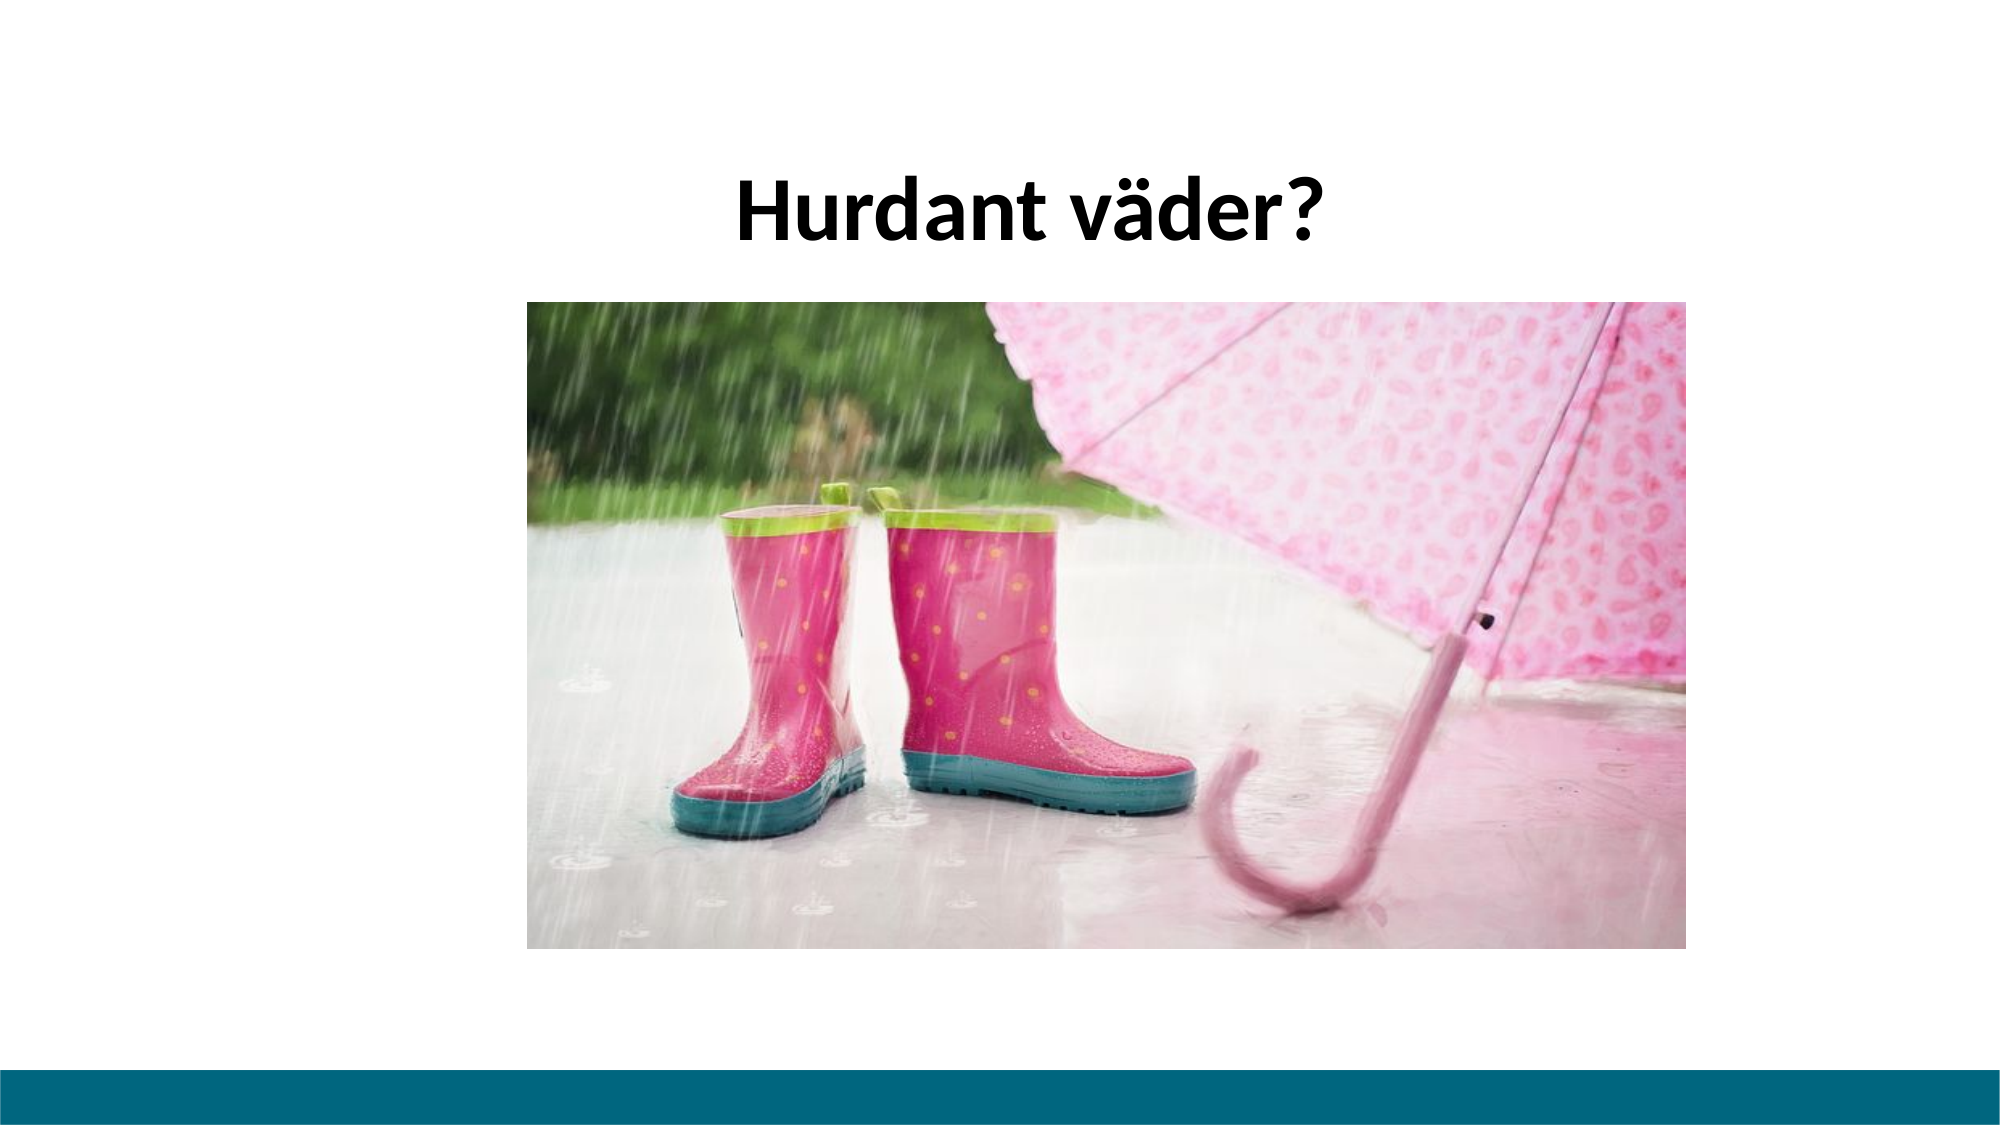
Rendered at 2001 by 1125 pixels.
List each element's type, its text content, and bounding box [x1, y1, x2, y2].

title Hurdant väder? [354, 30, 1709, 268]
picture [527, 302, 1686, 950]
